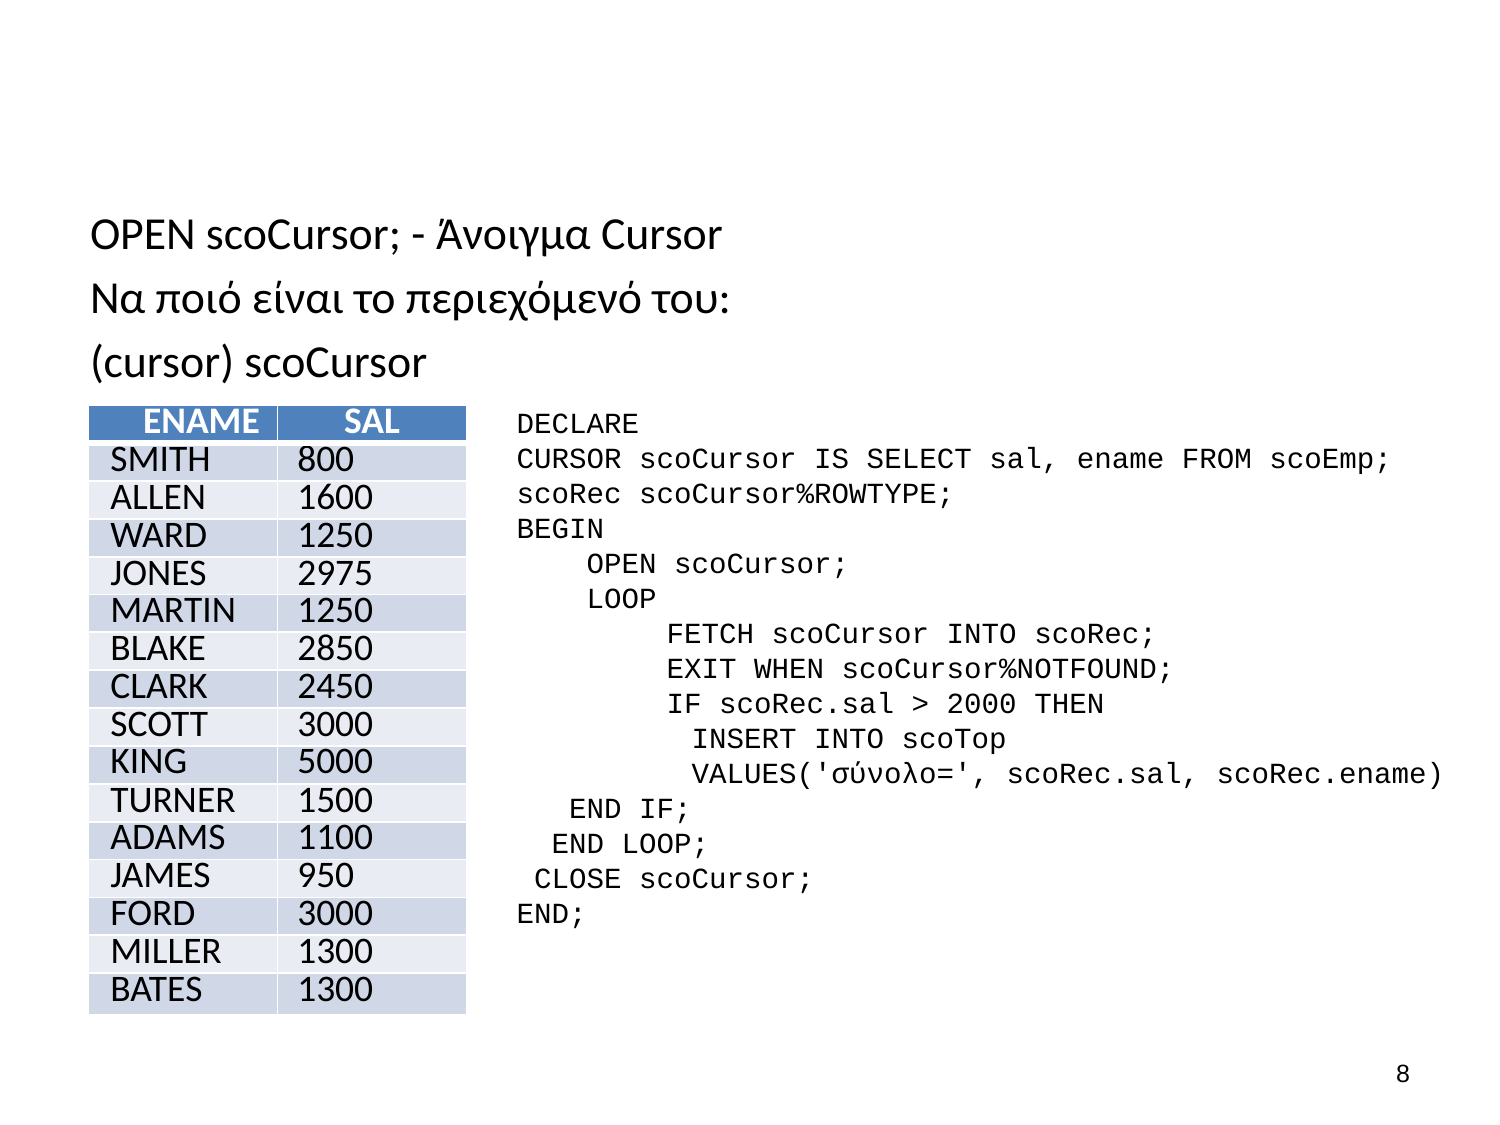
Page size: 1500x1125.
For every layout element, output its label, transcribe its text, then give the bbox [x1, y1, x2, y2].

table_cell WARD [89, 520, 277, 556]
table_cell CLARK [89, 671, 277, 707]
table_cell 800 [278, 446, 466, 480]
table_cell ALLEN [89, 482, 277, 518]
table_cell 2975 [278, 558, 466, 594]
table_cell 3000 [278, 898, 466, 934]
table_cell 2450 [278, 671, 466, 707]
table_cell KING [89, 747, 277, 783]
table_cell JAMES [89, 860, 277, 897]
table_cell 1250 [278, 595, 466, 631]
table_cell 1250 [278, 520, 466, 556]
table_header SAL [278, 406, 466, 440]
table_cell 1600 [278, 482, 466, 518]
table_cell TURNER [89, 785, 277, 821]
table_header ΕΝΑΜΕ [89, 406, 277, 440]
table_cell 1100 [278, 823, 466, 859]
table_cell 950 [278, 860, 466, 897]
table_cell 1300 [278, 974, 466, 1014]
table_cell BLAKE [89, 633, 277, 669]
table_cell ADAMS [89, 823, 277, 859]
table_cell 2850 [278, 633, 466, 669]
table_cell 5000 [278, 747, 466, 783]
slide_number 7 [1074, 1042, 1425, 1103]
table_cell 1500 [278, 785, 466, 821]
table_cell JONES [89, 558, 277, 594]
table_cell BATES [89, 974, 277, 1014]
text_box DECLARE CURSOR scoCursor IS SELECT sal, ename FROM scoEmp; scoRec scoCursor%ROWTYPE; BEGIN OPEN scoCursor; LOOP FETCH scoCursor INTO scoRec; EXIT WHEN scoCursor%NOTFOUND; IF scoRec.sal > 2000 THEN INSERT INTO scoTop VALUES('σύνολο=', scoRec.sal, scoRec.ename) END IF; END LOOP; CLOSE scoCursor; END; [501, 397, 1471, 937]
table_cell 3000 [278, 709, 466, 745]
table_cell MARTIN [89, 595, 277, 631]
list OPEN scoCursor; - Άνοιγμα Cursor Να ποιό είναι το περιεχόμενό του: (cursor) scoCursor [75, 196, 1425, 409]
table_cell MILLER [89, 936, 277, 972]
table_cell SCOTT [89, 709, 277, 745]
table_cell FORD [89, 898, 277, 934]
table_cell 1300 [278, 936, 466, 972]
table_cell SMITH [89, 446, 277, 480]
